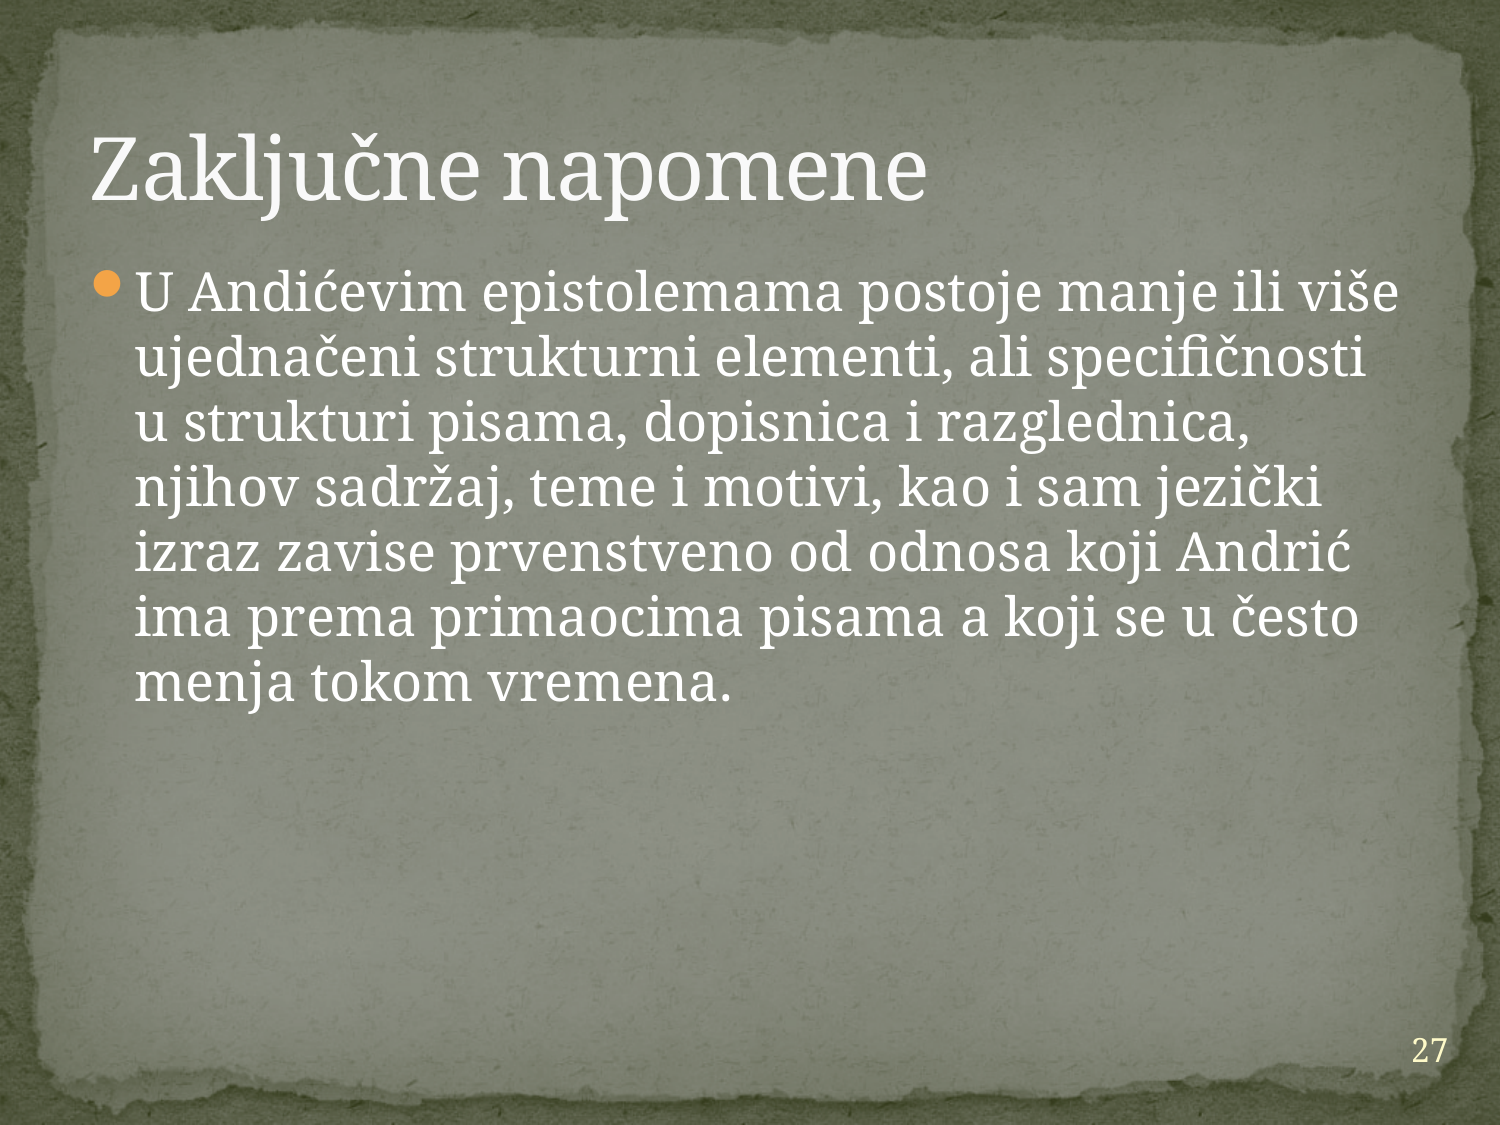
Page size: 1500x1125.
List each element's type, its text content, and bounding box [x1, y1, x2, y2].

slide_number 27 [1379, 1014, 1480, 1089]
title Zaključne napomene [74, 24, 1425, 225]
list U Andićevim epistolemama postoje manje ili više ujednačeni strukturni elementi, ali specifičnosti u strukturi pisama, dopisnica i razglednica, njihov sadržaj, teme i motivi, kao i sam jezički izraz zavise prvenstveno od odnosa koji Andrić ima prema primaocima pisama a koji se u često menja tokom vremena. [75, 249, 1425, 1000]
